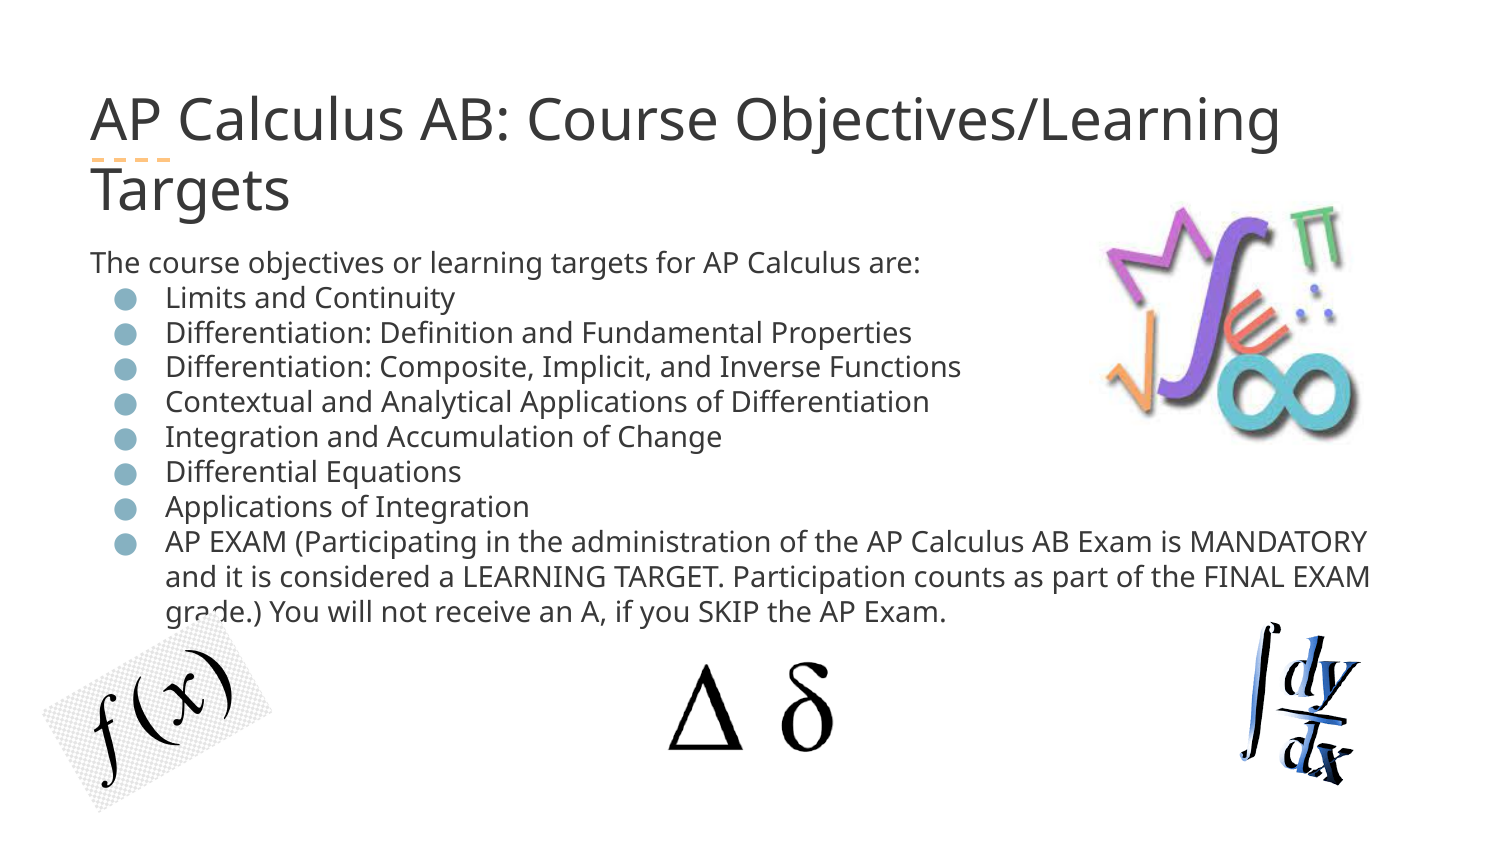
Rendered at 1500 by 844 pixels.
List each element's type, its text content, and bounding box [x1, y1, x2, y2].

picture [637, 636, 863, 787]
picture [1213, 610, 1400, 797]
title AP Calculus AB: Course Objectives/Learning Targets [75, 67, 1427, 161]
picture [41, 611, 272, 812]
picture [1089, 181, 1374, 466]
list The course objectives or learning targets for AP Calculus are: Limits and Continuity Differentiation: Definition and Fundamental Properties Differentiation: Composite, Implicit, and Inverse Functions Contextual and Analytical Applications of Differentiation Integration and Accumulation of Change Differential Equations Applications of Integration AP EXAM (Participating in the administration of the AP Calculus AB Exam is MANDATORY and it is considered a LEARNING TARGET. Participation counts as part of the FINAL EXAM grade.) You will not receive an A, if you SKIP the AP Exam. [75, 228, 1427, 718]
